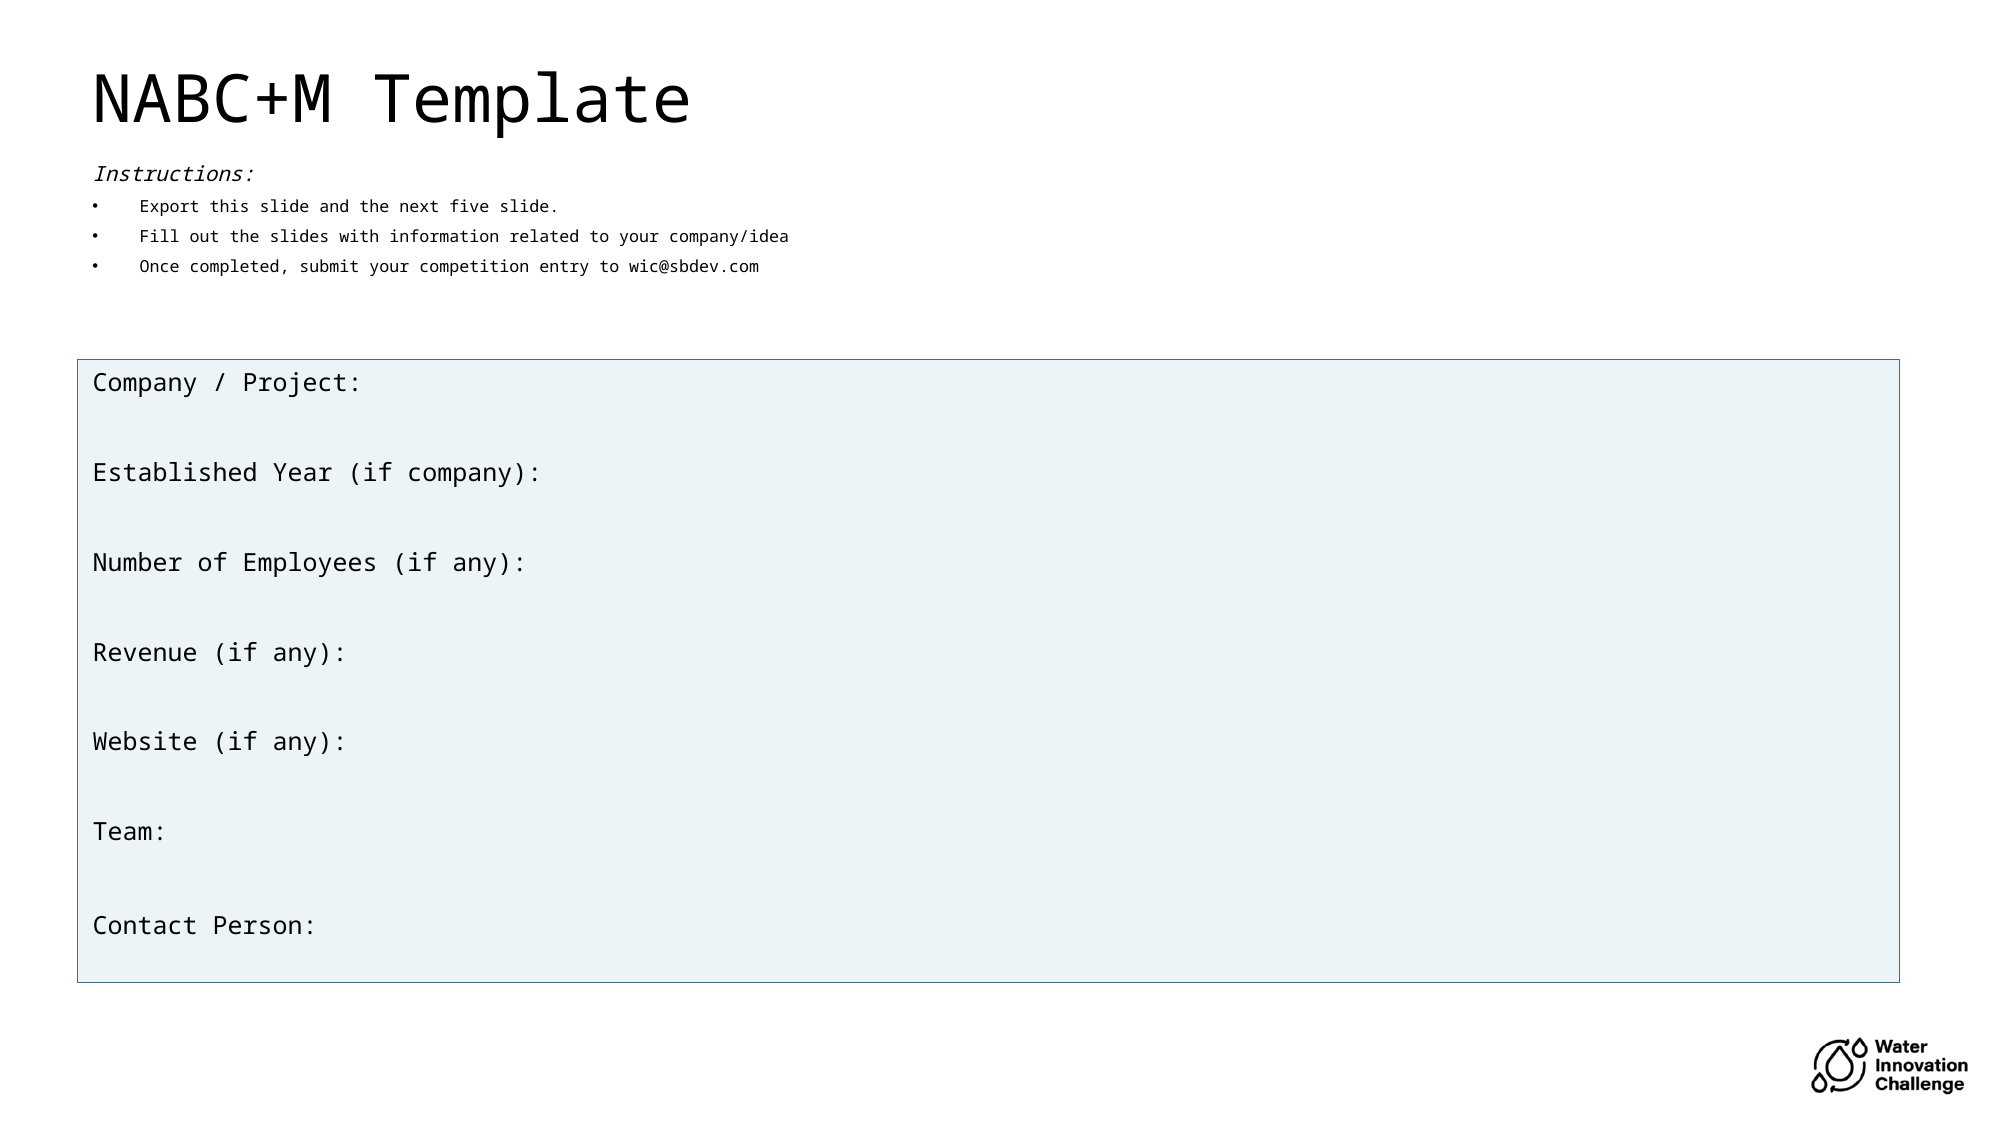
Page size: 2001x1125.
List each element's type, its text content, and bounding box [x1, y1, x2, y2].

text_box Company / Project: Established Year (if company): Number of Employees (if any): Revenue (if any): Website (if any): Team: Contact Person: [77, 359, 1900, 983]
text_box NABC+M Template [77, 48, 1255, 144]
text_box Instructions: Export this slide and the next five slide. Fill out the slides with information related to your company/idea Once completed, submit your competition entry to wic@sbdev.com [77, 153, 912, 284]
picture [1807, 1033, 1969, 1097]
